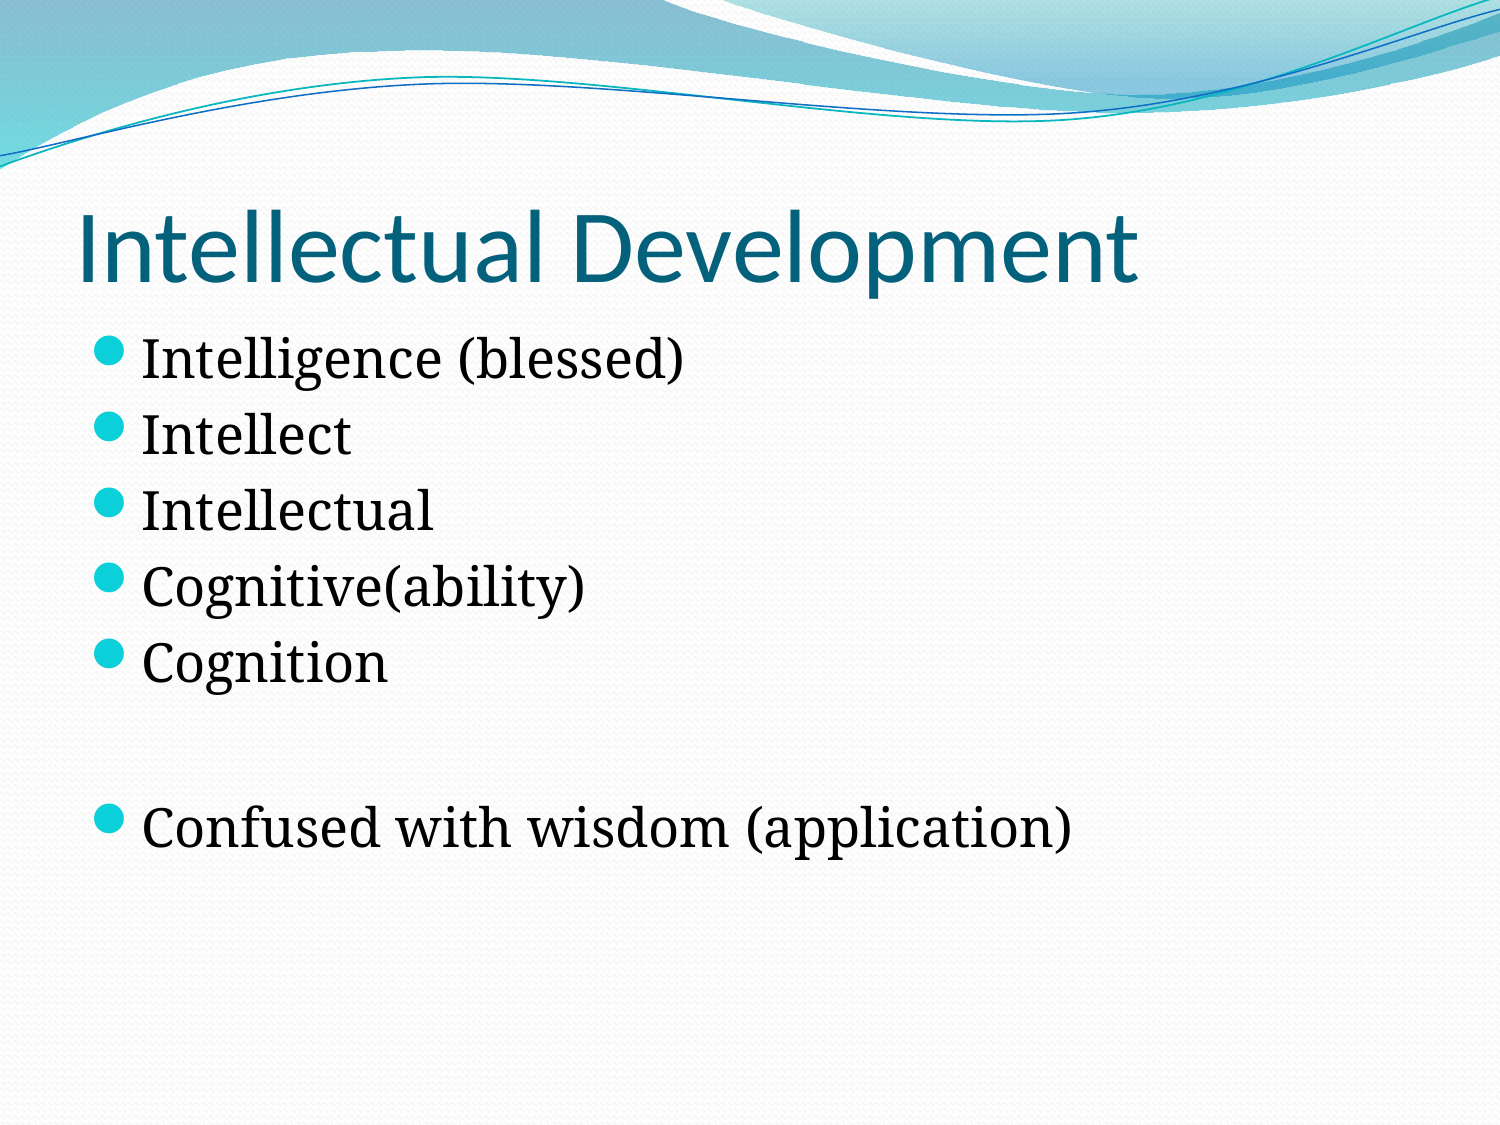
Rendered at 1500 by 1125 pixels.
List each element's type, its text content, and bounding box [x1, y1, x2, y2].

title Intellectual Development [75, 115, 1425, 303]
list Intelligence (blessed) Intellect Intellectual Cognitive(ability) Cognition Confused with wisdom (application) [75, 317, 1425, 1038]
